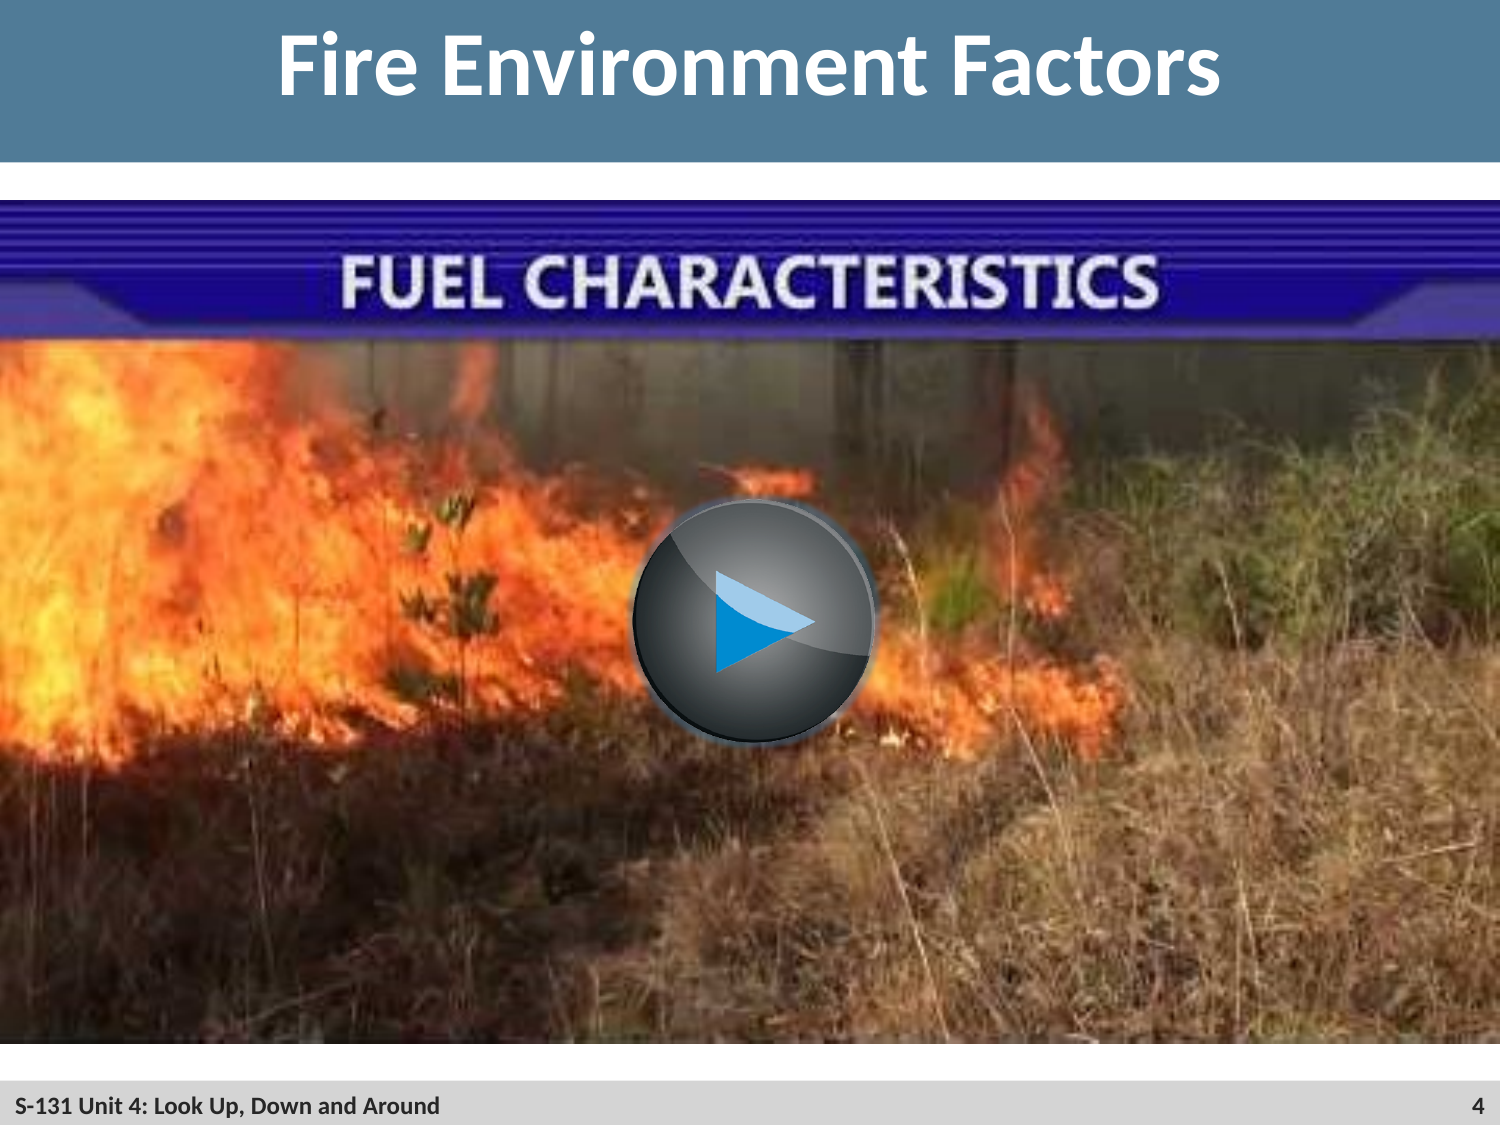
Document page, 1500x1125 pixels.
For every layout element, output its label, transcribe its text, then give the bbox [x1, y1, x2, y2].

title Fire Environment Factors [75, 12, 1425, 105]
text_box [0, 199, 1500, 1045]
picture [632, 499, 876, 743]
